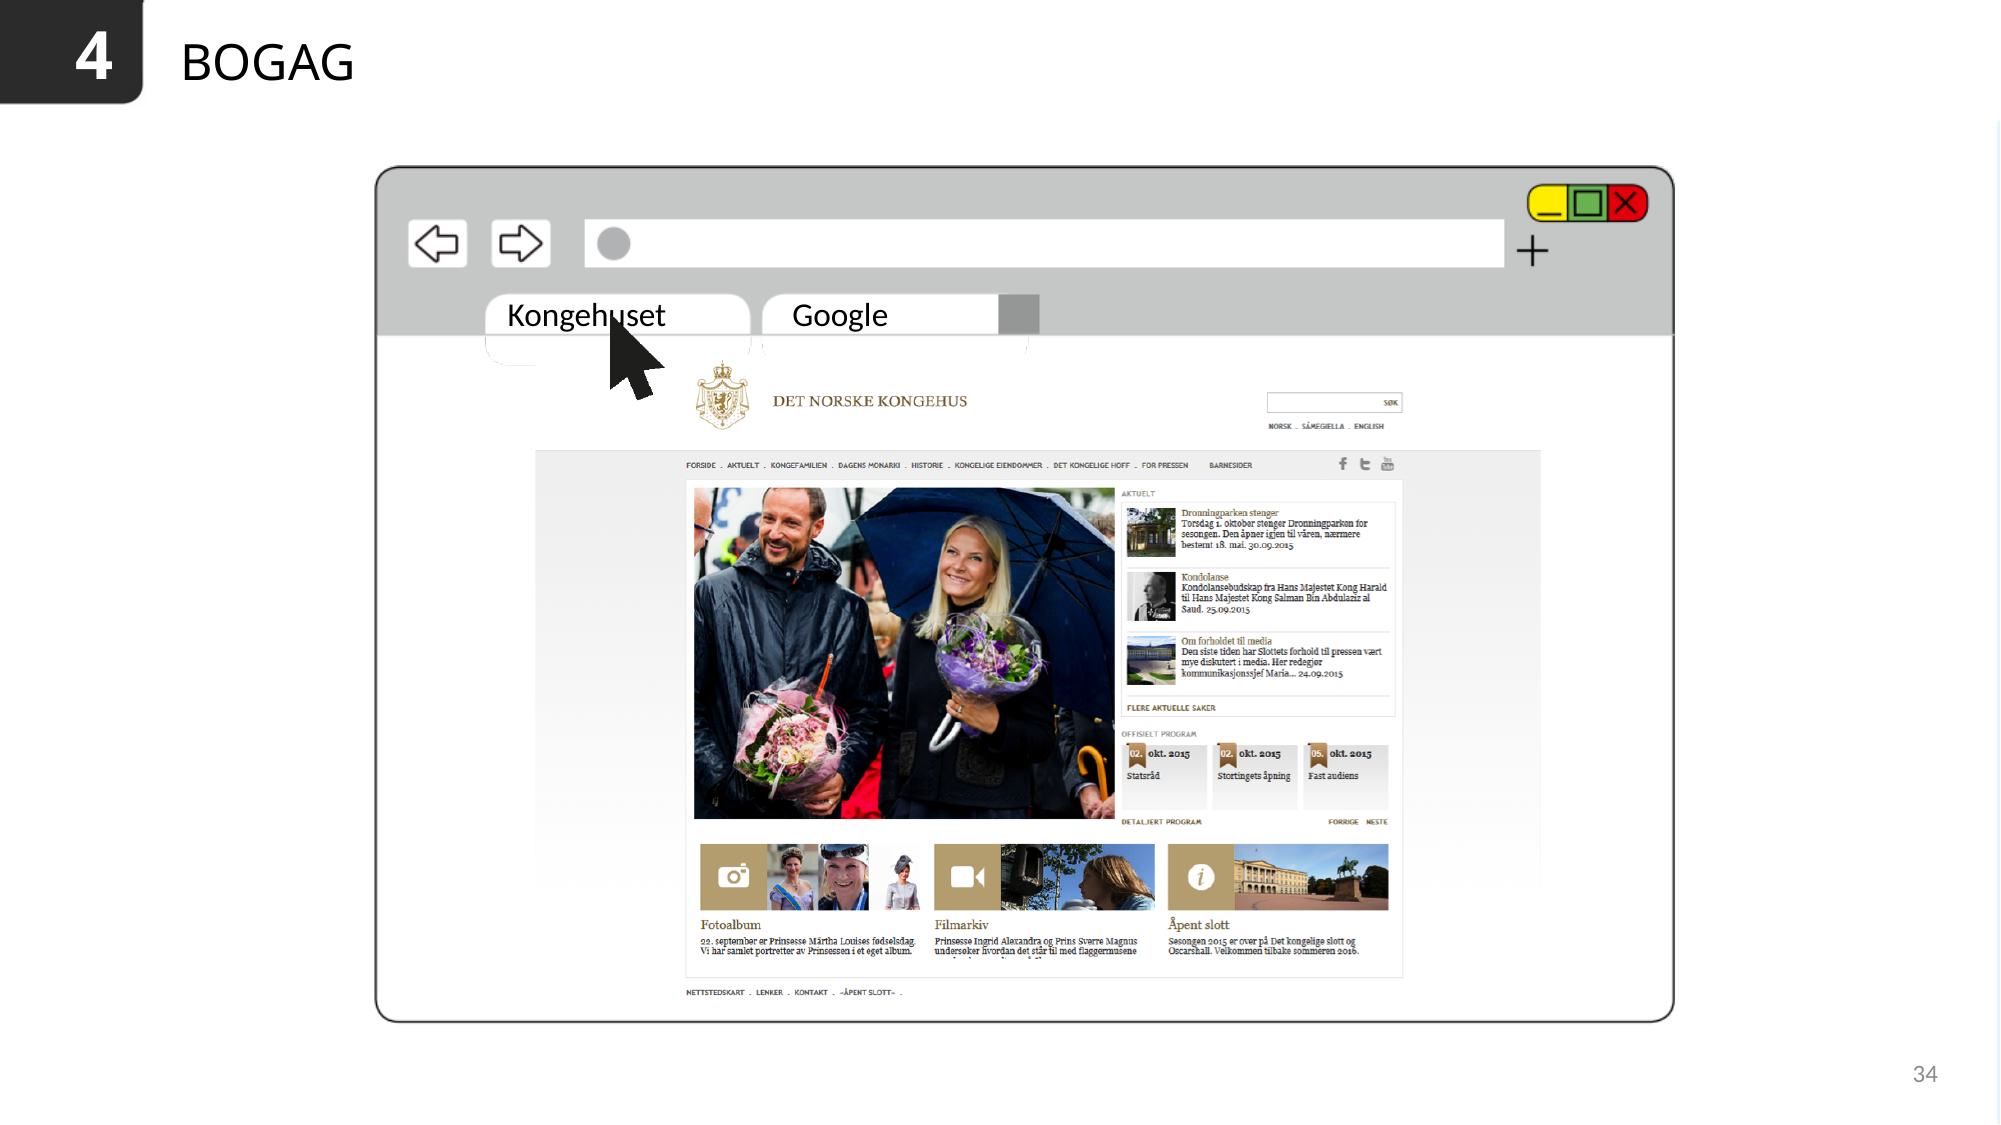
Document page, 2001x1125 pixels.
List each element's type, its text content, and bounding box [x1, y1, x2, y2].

text_box 4 [60, 20, 188, 95]
title BOGAG [165, 34, 1864, 95]
picture [0, 0, 2000, 1125]
slide_number 34 [1817, 1042, 1954, 1103]
